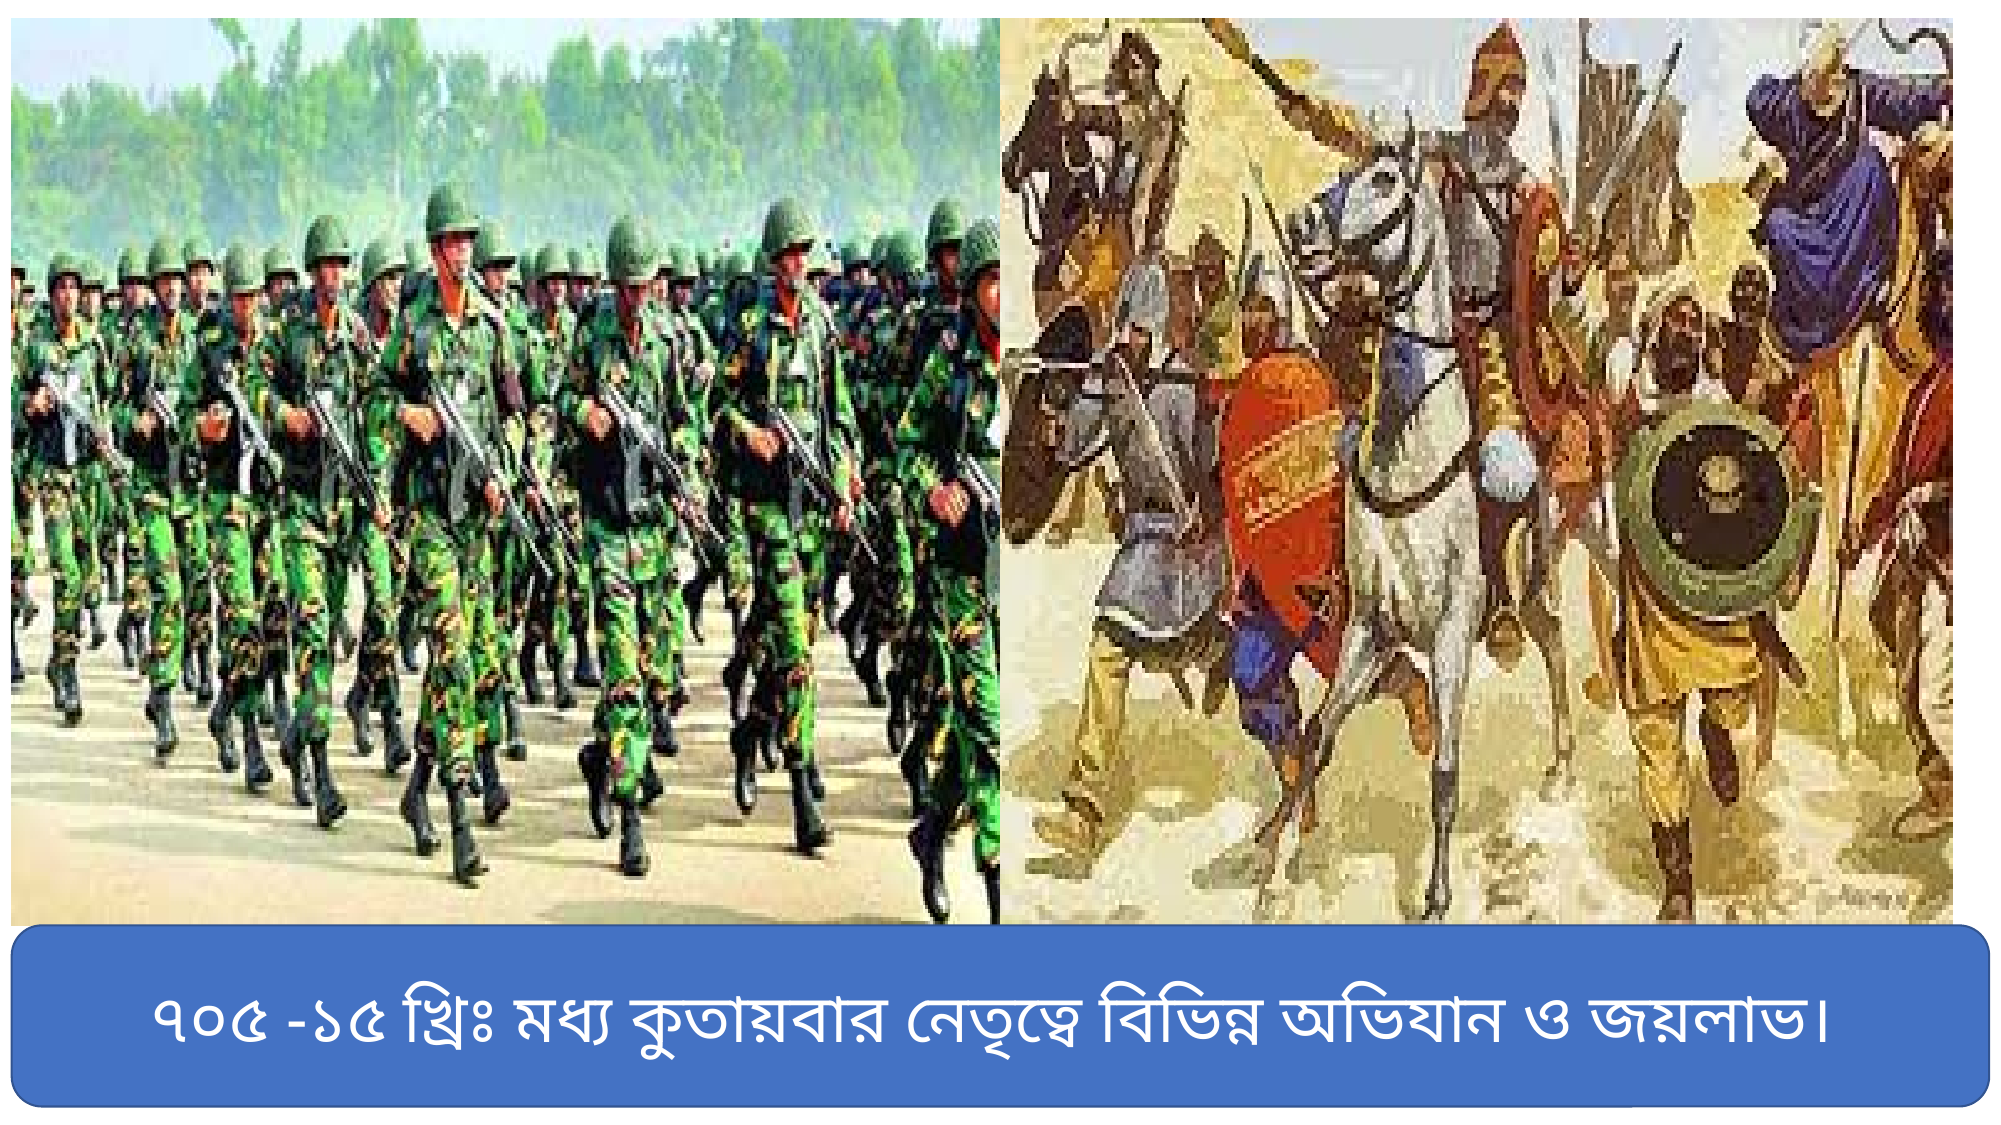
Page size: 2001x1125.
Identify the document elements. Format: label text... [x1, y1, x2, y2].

picture [11, 18, 1953, 926]
text_box ৭০৫ -১৫ খ্রিঃ মধ্য কুতায়বার নেতৃত্বে বিভিন্ন অভিযান ও জয়লাভ। [10, 924, 1991, 1108]
